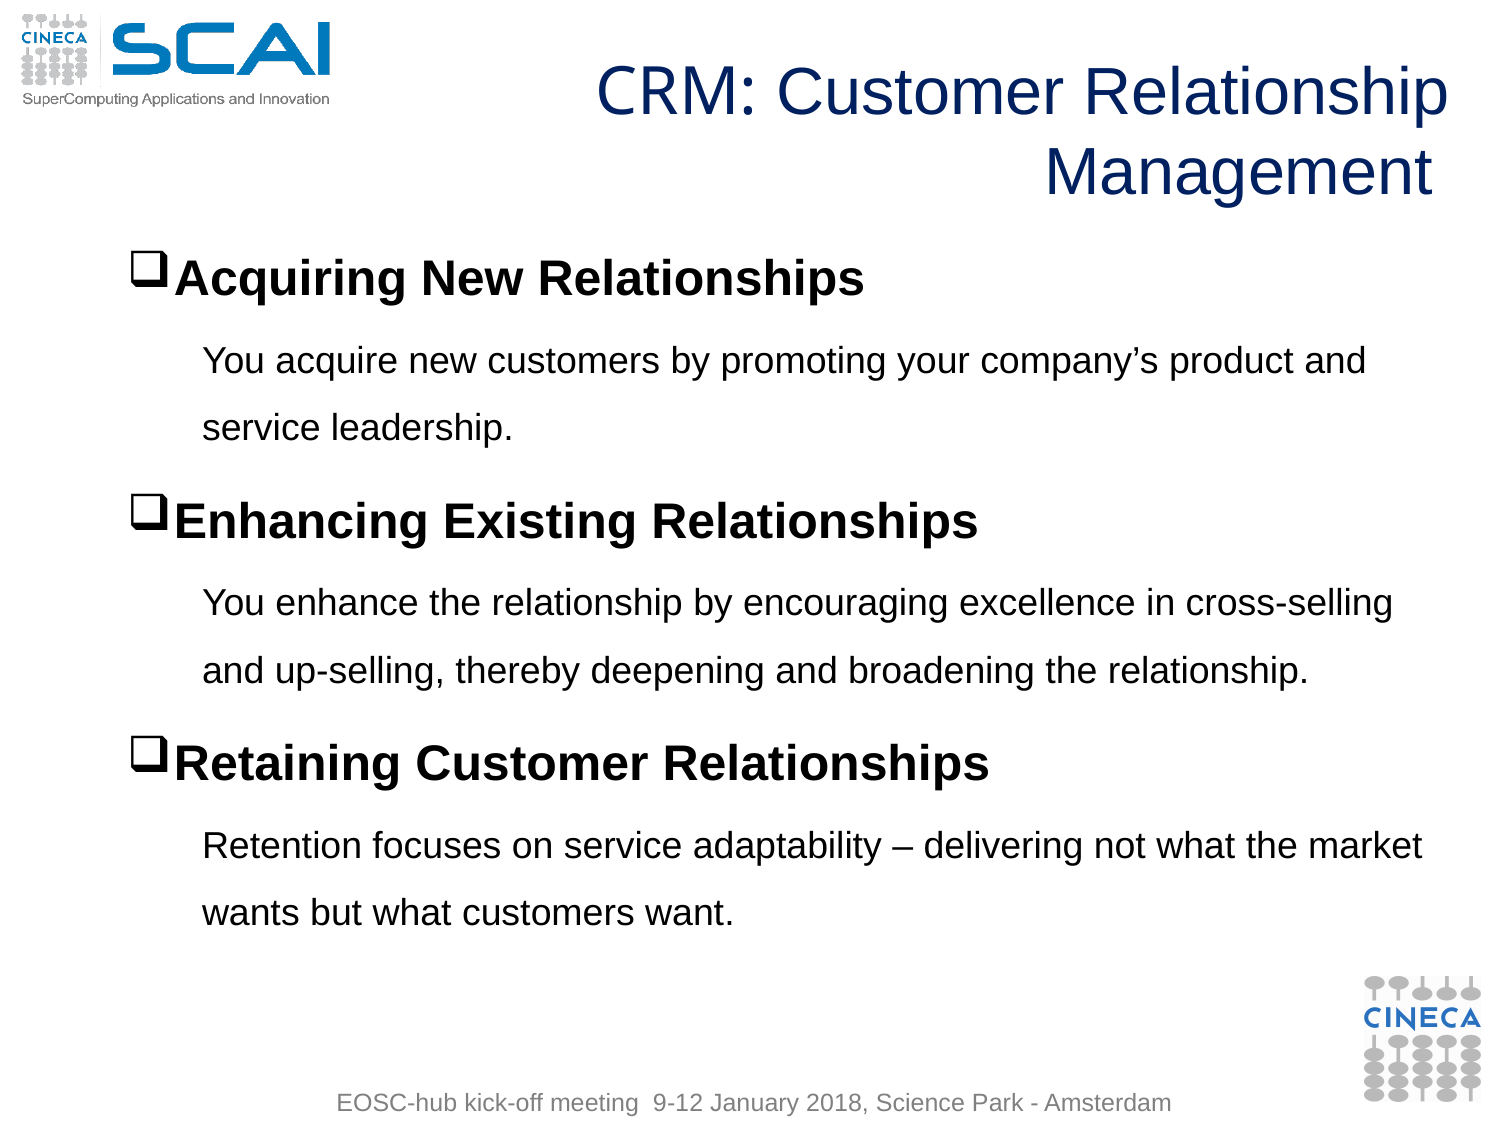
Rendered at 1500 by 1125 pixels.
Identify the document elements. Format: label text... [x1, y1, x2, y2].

picture [0, 0, 349, 120]
picture [1364, 976, 1481, 1102]
text_box Acquiring New Relationships You acquire new customers by promoting your company’s product and service leadership. Enhancing Existing Relationships You enhance the relationship by encouraging excellence in cross-selling and up-selling, thereby deepening and broadening the relationship. Retaining Customer Relationships Retention focuses on service adaptability – delivering not what the market wants but what customers want. [112, 208, 1466, 953]
text_box EOSC-hub kick-off meeting 9-12 January 2018, Science Park - Amsterdam [321, 1079, 1249, 1125]
title CRM: Customer Relationship Management [190, 39, 1466, 208]
